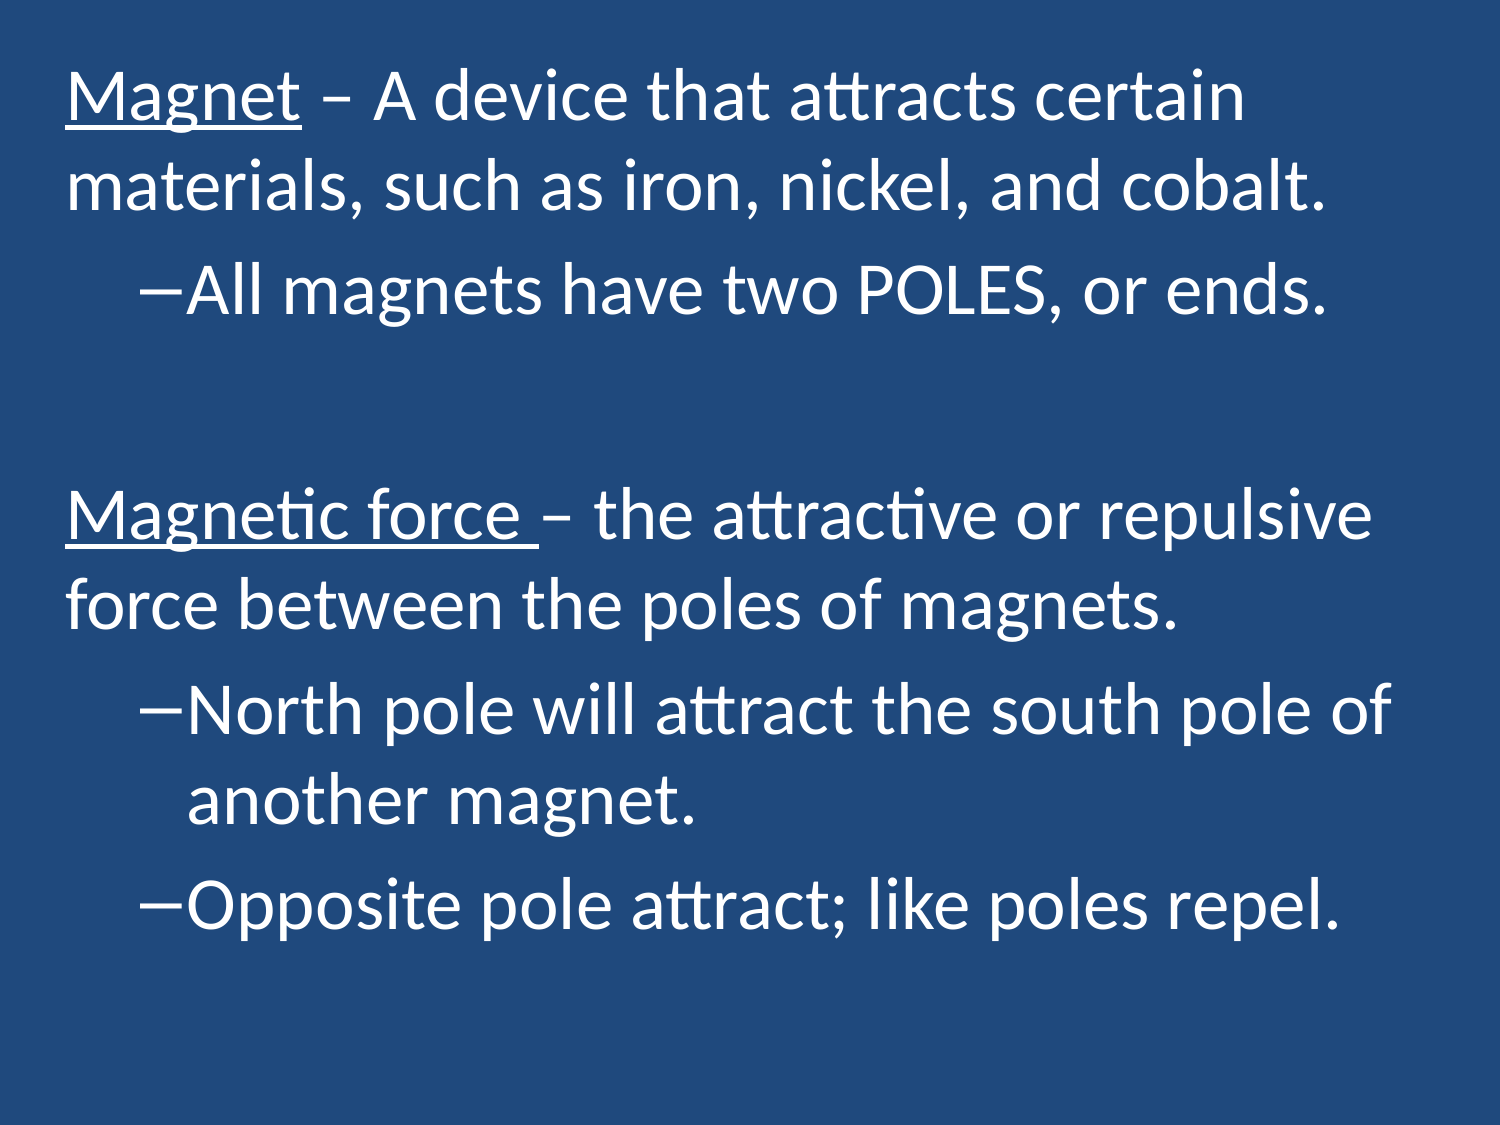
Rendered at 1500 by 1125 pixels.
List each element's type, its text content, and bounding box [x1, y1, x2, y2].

list Magnet – A device that attracts certain materials, such as iron, nickel, and cobalt. All magnets have two POLES, or ends. Magnetic force – the attractive or repulsive force between the poles of magnets. North pole will attract the south pole of another magnet. Opposite pole attract; like poles repel. [50, 37, 1425, 1005]
